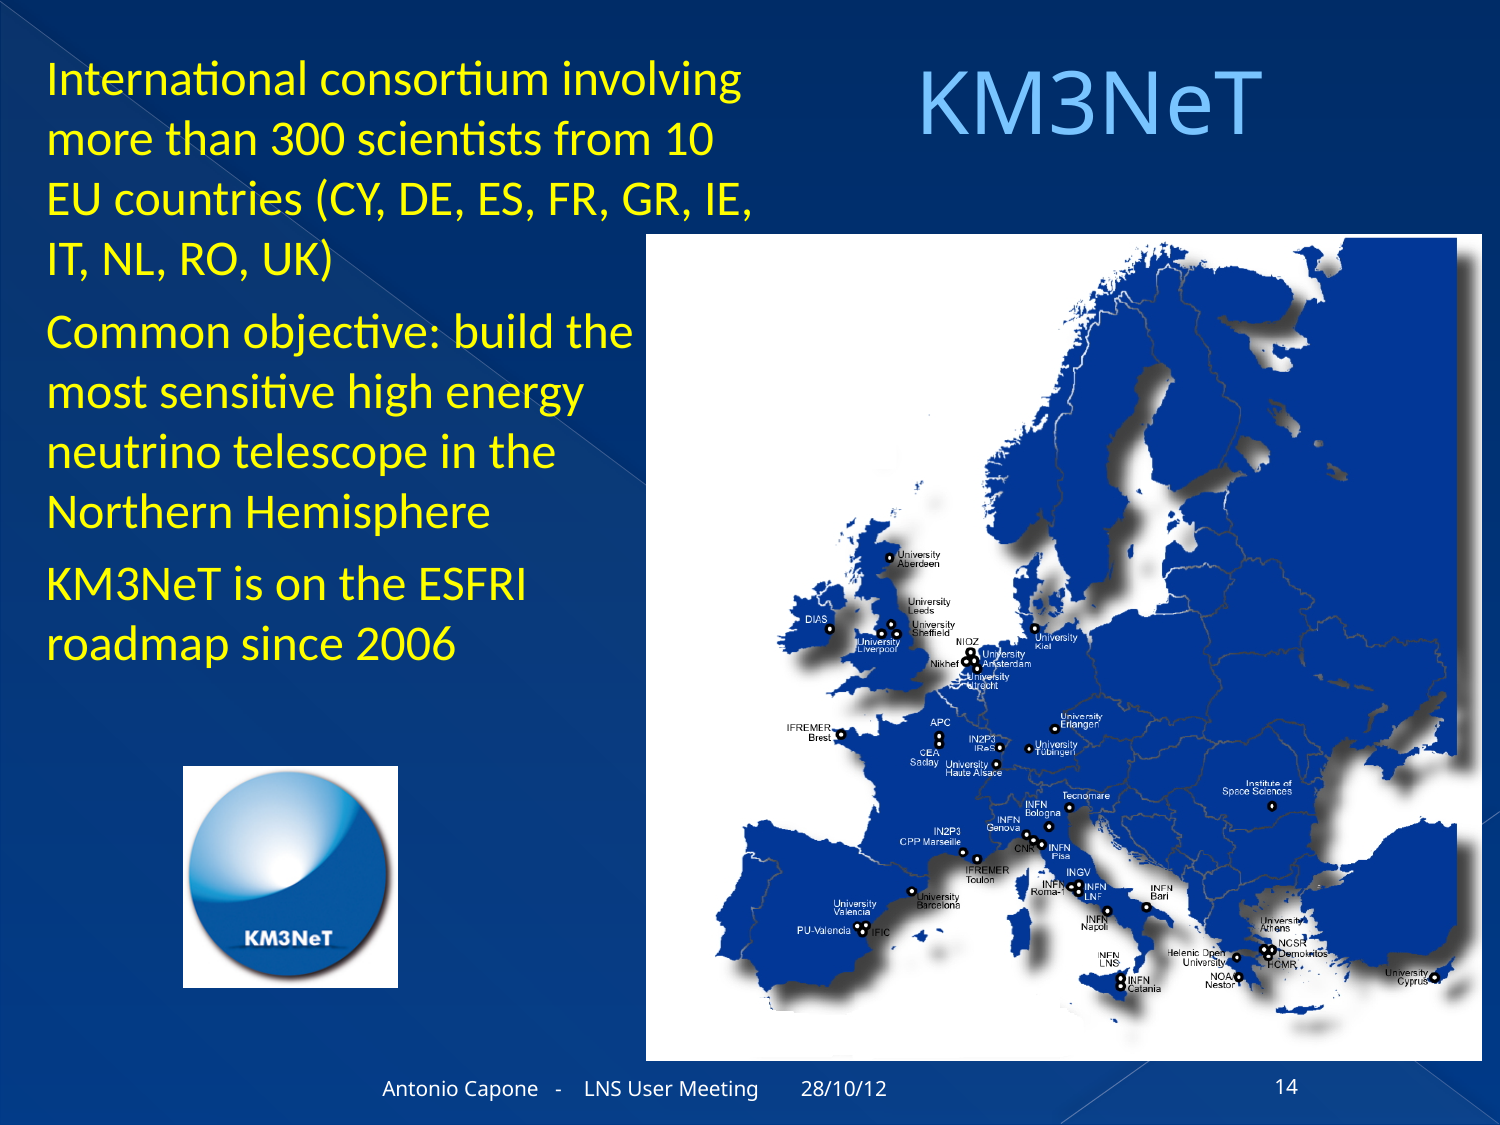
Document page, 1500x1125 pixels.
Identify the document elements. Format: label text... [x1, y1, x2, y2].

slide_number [786, 1063, 1136, 1113]
slide_number 14 [1245, 1063, 1328, 1113]
text_box KM3NeT [820, 39, 1333, 190]
text_box International consortium involving more than 300 scientists from 10 EU countries (CY, DE, ES, FR, GR, IE, IT, NL, RO, UK) Common objective: build the most sensitive high energy neutrino telescope in the Northern Hemisphere KM3NeT is on the ESFRI roadmap since 2006 [31, 38, 780, 679]
footer Antonio Capone - LNS User Meeting [75, 1063, 774, 1113]
picture [182, 765, 398, 989]
picture [646, 234, 1482, 1061]
